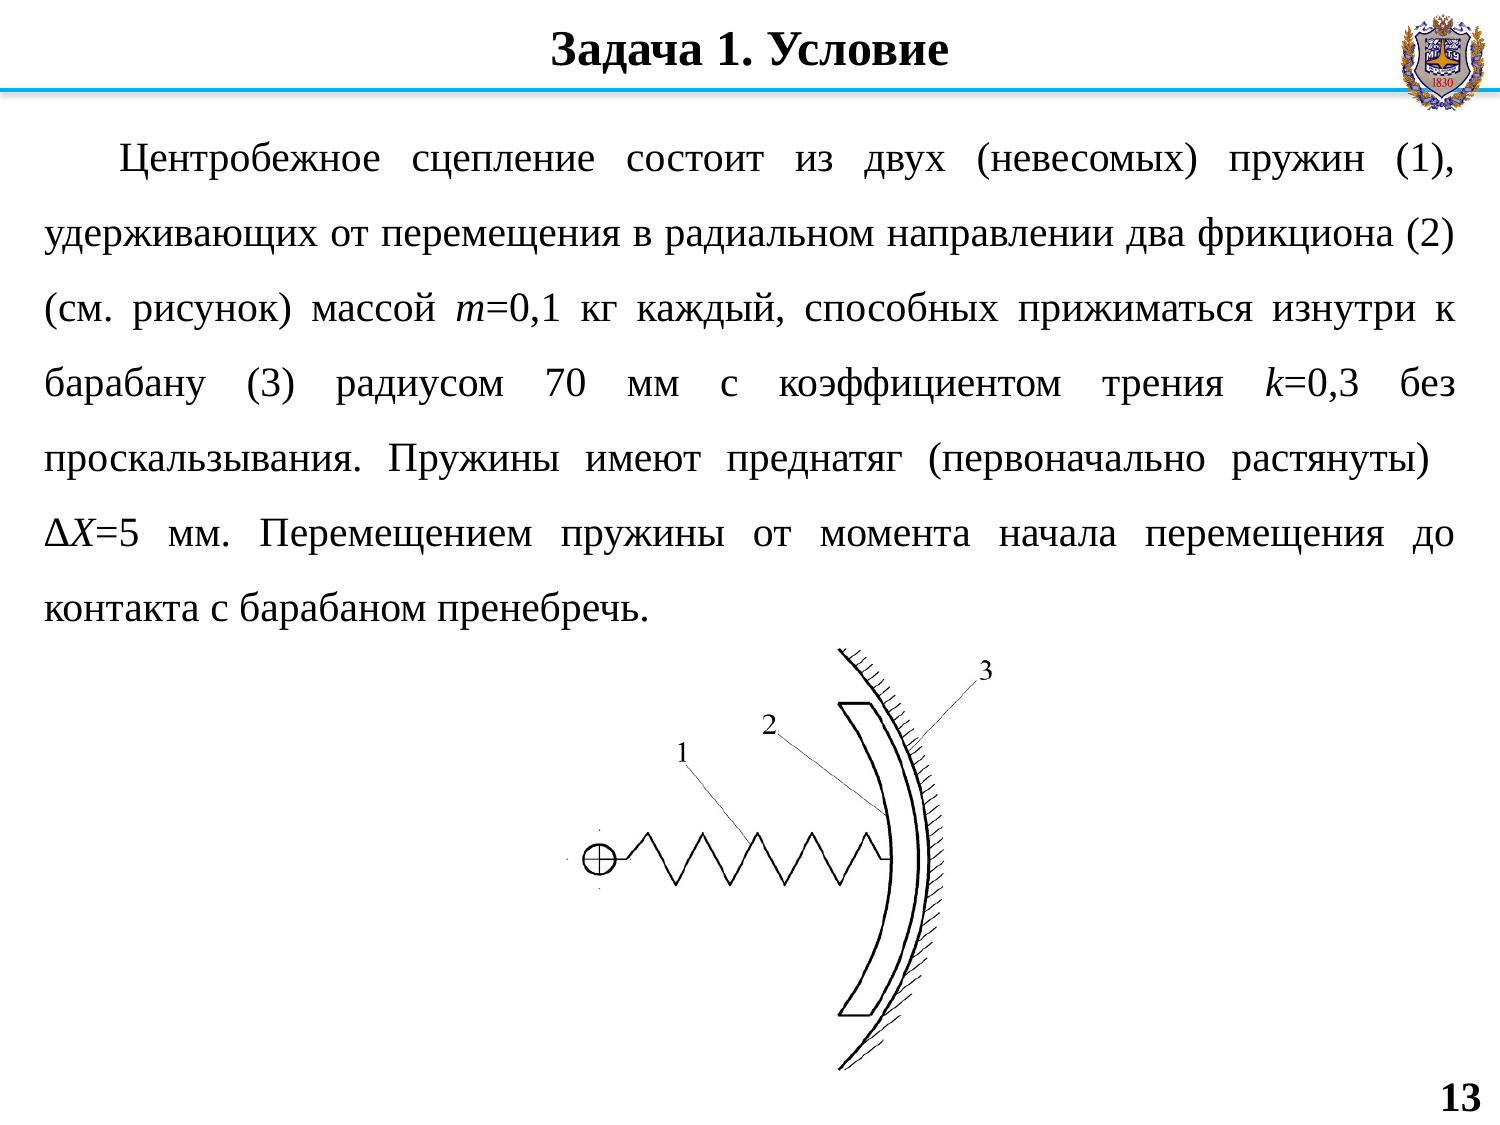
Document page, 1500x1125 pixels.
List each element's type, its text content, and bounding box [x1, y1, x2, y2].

slide_number 13 [1421, 1065, 1500, 1125]
title Задача 1. Условие [153, 0, 1347, 87]
picture [525, 633, 1022, 1107]
picture [1399, 12, 1487, 114]
text_box Центробежное сцепление состоит из двух (невесомых) пружин (1), удерживающих от перемещения в радиальном направлении два фрикциона (2) (см. рисунок) массой m=0,1 кг каждый, способных прижиматься изнутри к барабану (3) радиусом 70 мм с коэффициентом трения k=0,3 без проскальзывания. Пружины имеют преднатяг (первоначально растянуты) ∆X=5 мм. Перемещением пружины от момента начала перемещения до контакта с барабаном пренебречь. [29, 100, 1471, 637]
